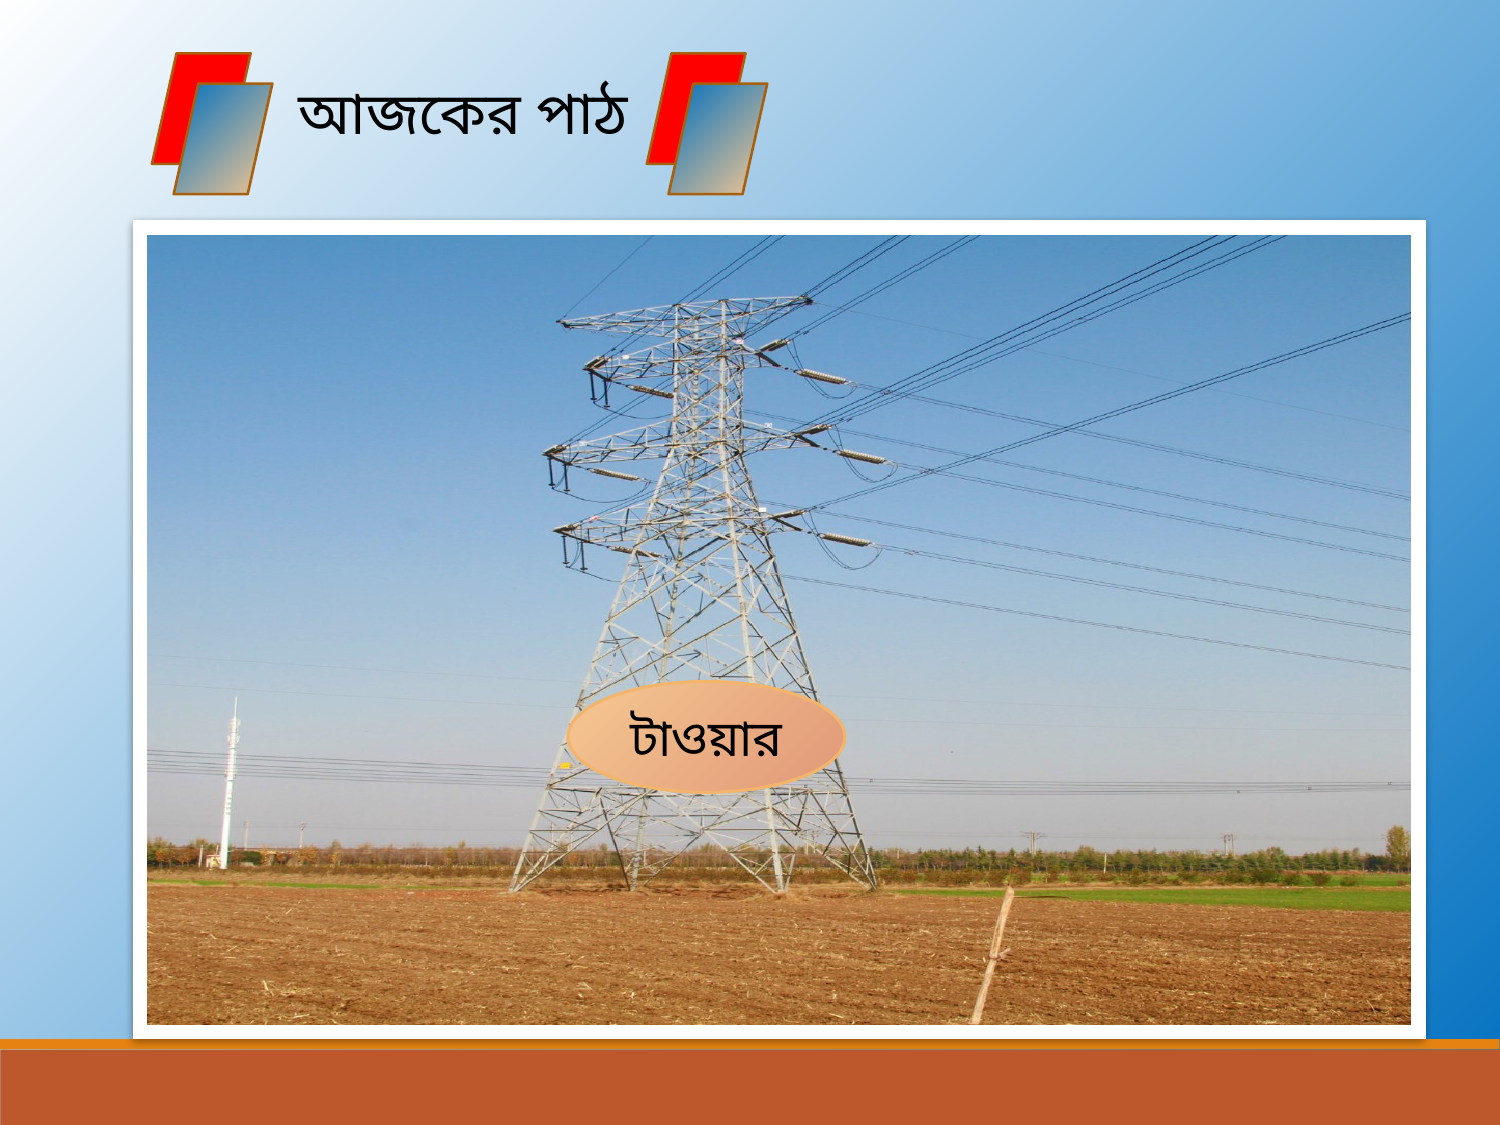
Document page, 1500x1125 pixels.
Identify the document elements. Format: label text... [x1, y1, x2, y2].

text_box আজকের পাঠ [283, 68, 644, 154]
text_box [172, 82, 274, 196]
text_box [150, 52, 252, 166]
picture [146, 234, 1412, 1026]
text_box [645, 52, 747, 166]
text_box [667, 82, 769, 196]
